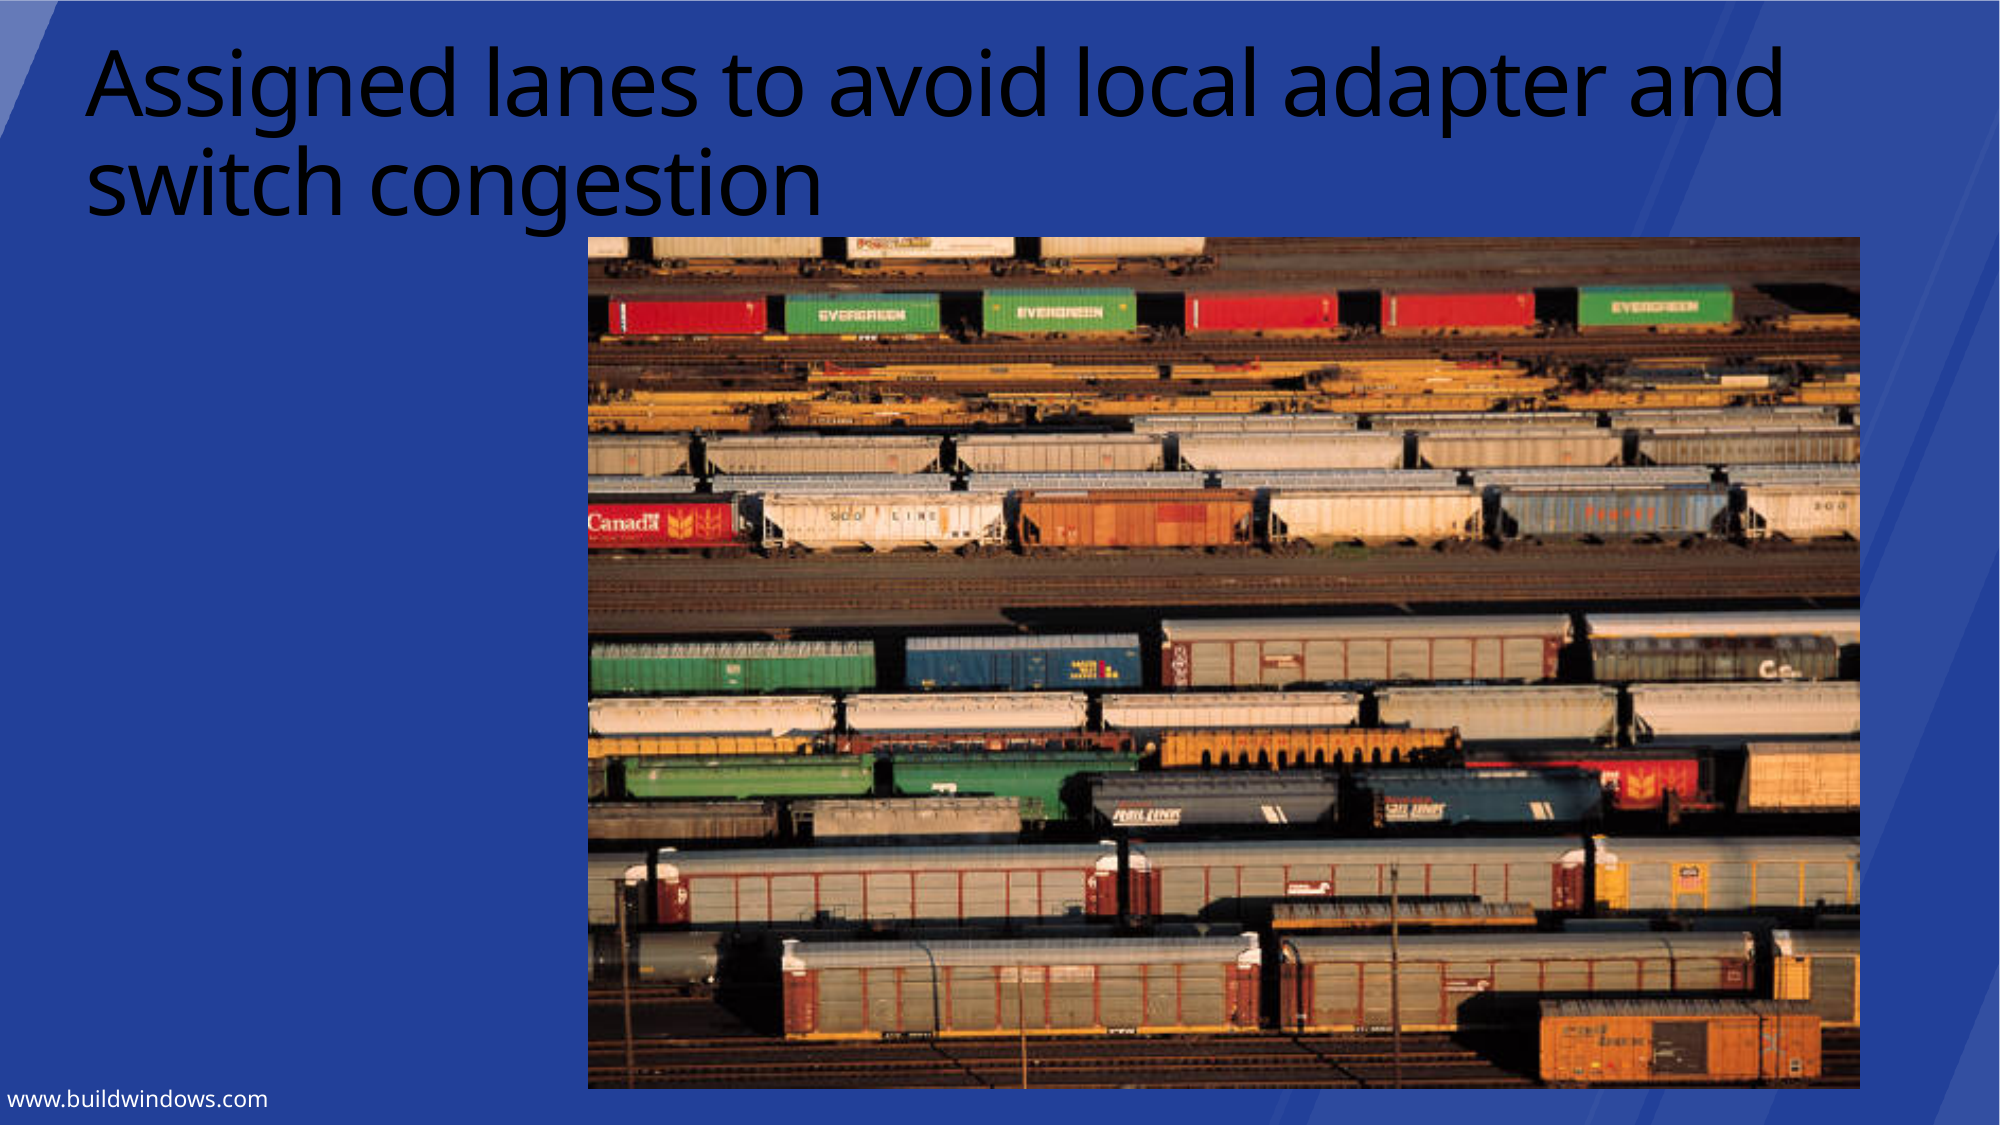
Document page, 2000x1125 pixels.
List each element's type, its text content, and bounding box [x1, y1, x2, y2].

title Assigned lanes to avoid local adapter and switch congestion [85, 37, 1914, 238]
picture [0, 0, 2000, 1125]
